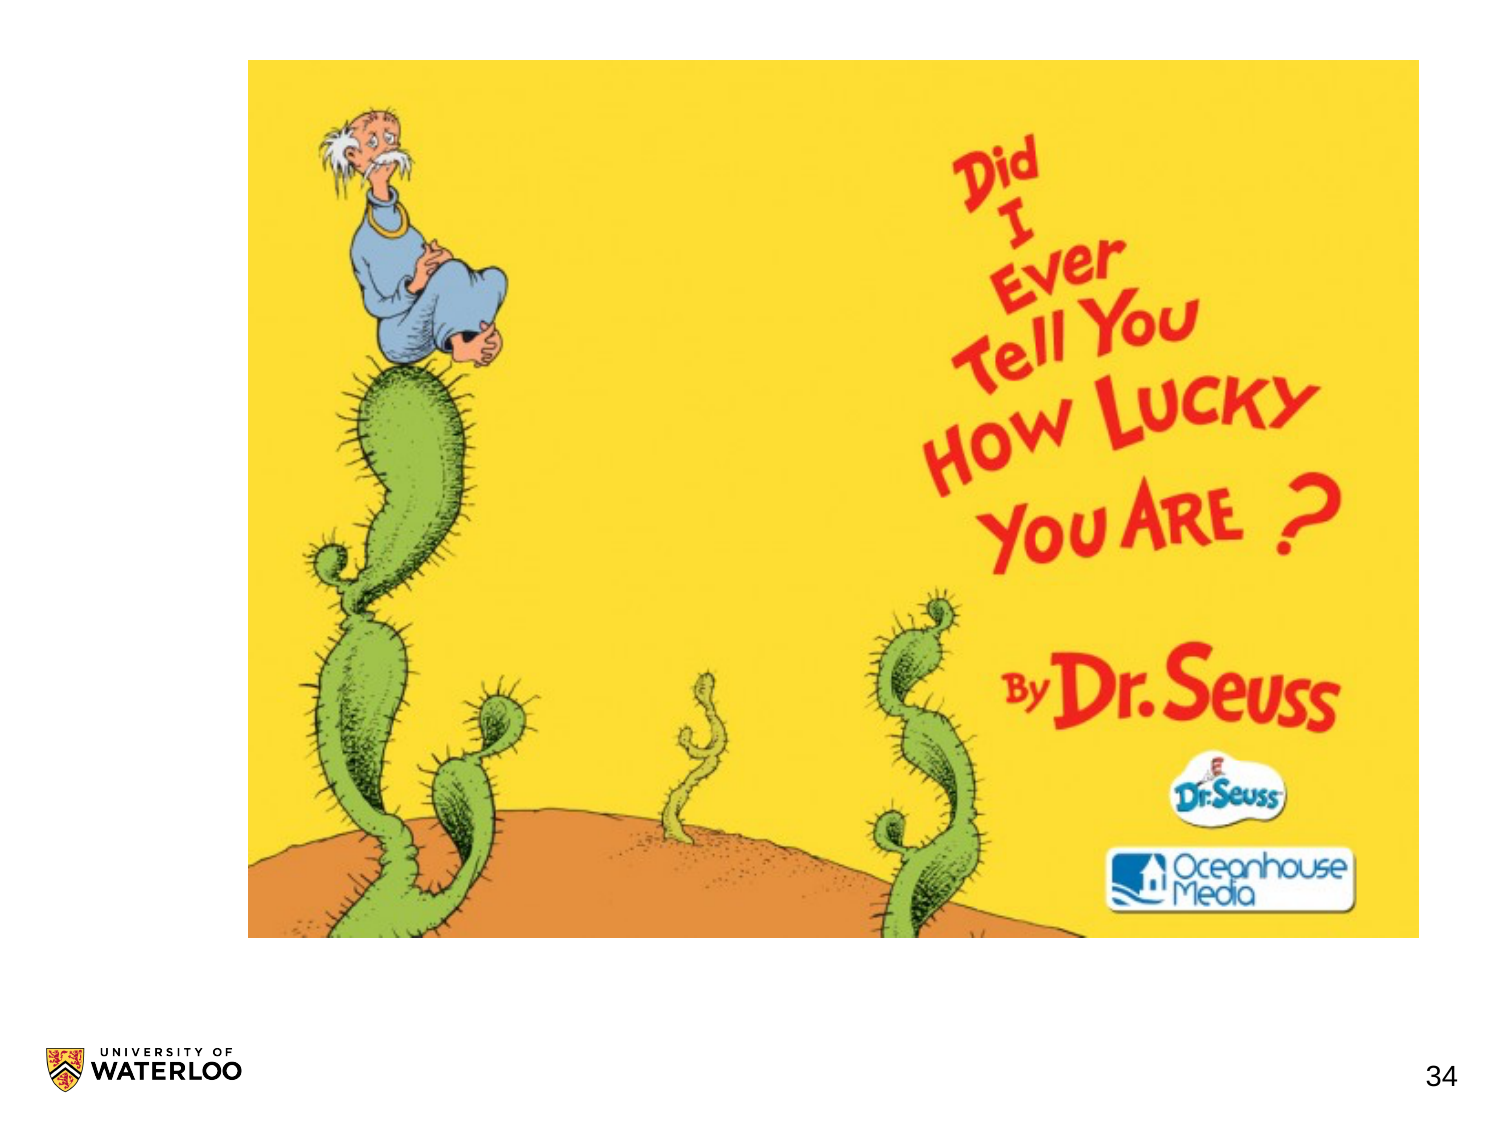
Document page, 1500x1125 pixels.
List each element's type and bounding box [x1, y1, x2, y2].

picture [8, 1016, 279, 1125]
picture [247, 60, 1419, 938]
